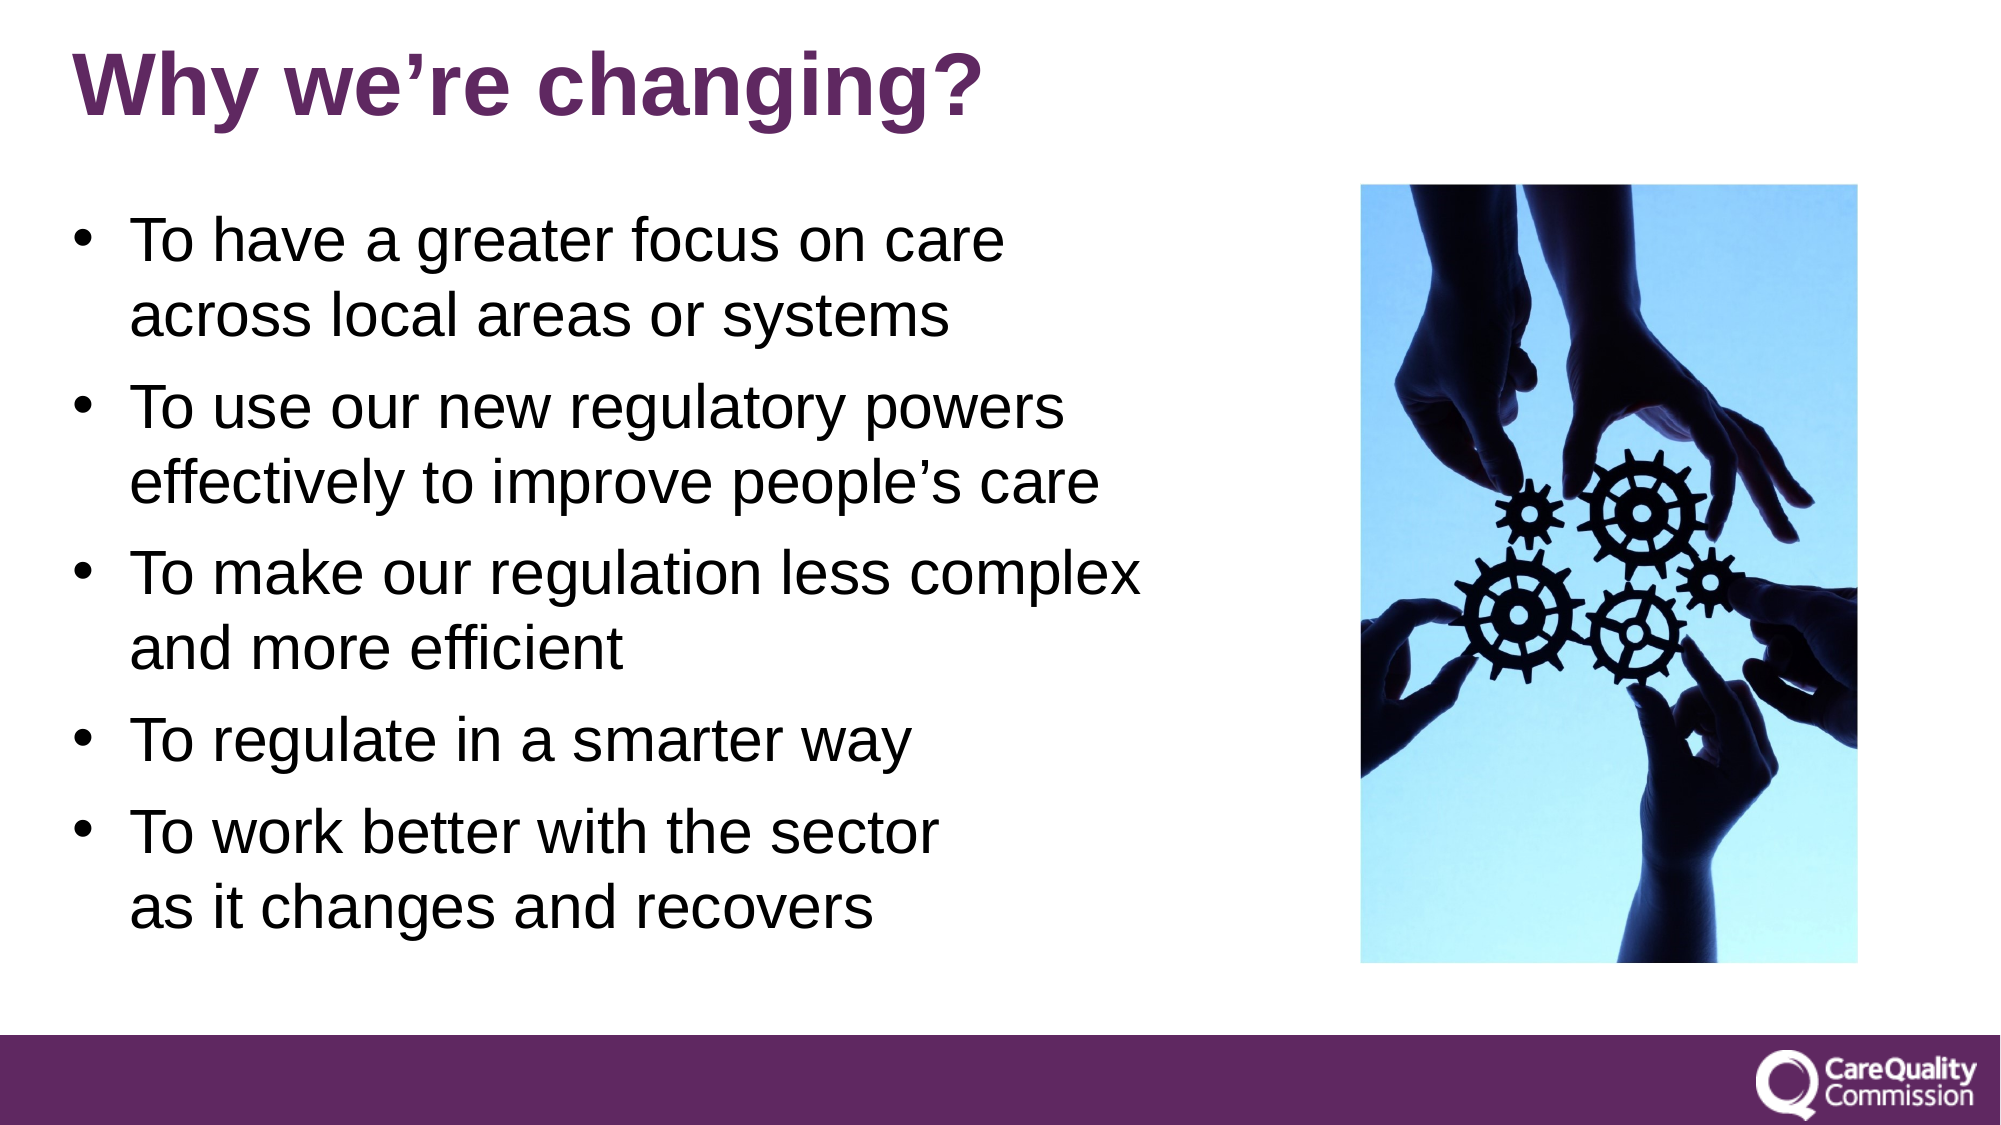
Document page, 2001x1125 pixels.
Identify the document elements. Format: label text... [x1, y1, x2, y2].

title Why we’re changing? [57, 19, 1858, 157]
picture [1756, 1050, 1977, 1121]
text_box To have a greater focus on care across local areas or systems To use our new regulatory powers effectively to improve people’s care To make our regulation less complex and more efficient To regulate in a smarter way To work better with the sector as it changes and recovers [57, 191, 1158, 948]
picture [1359, 183, 1858, 965]
